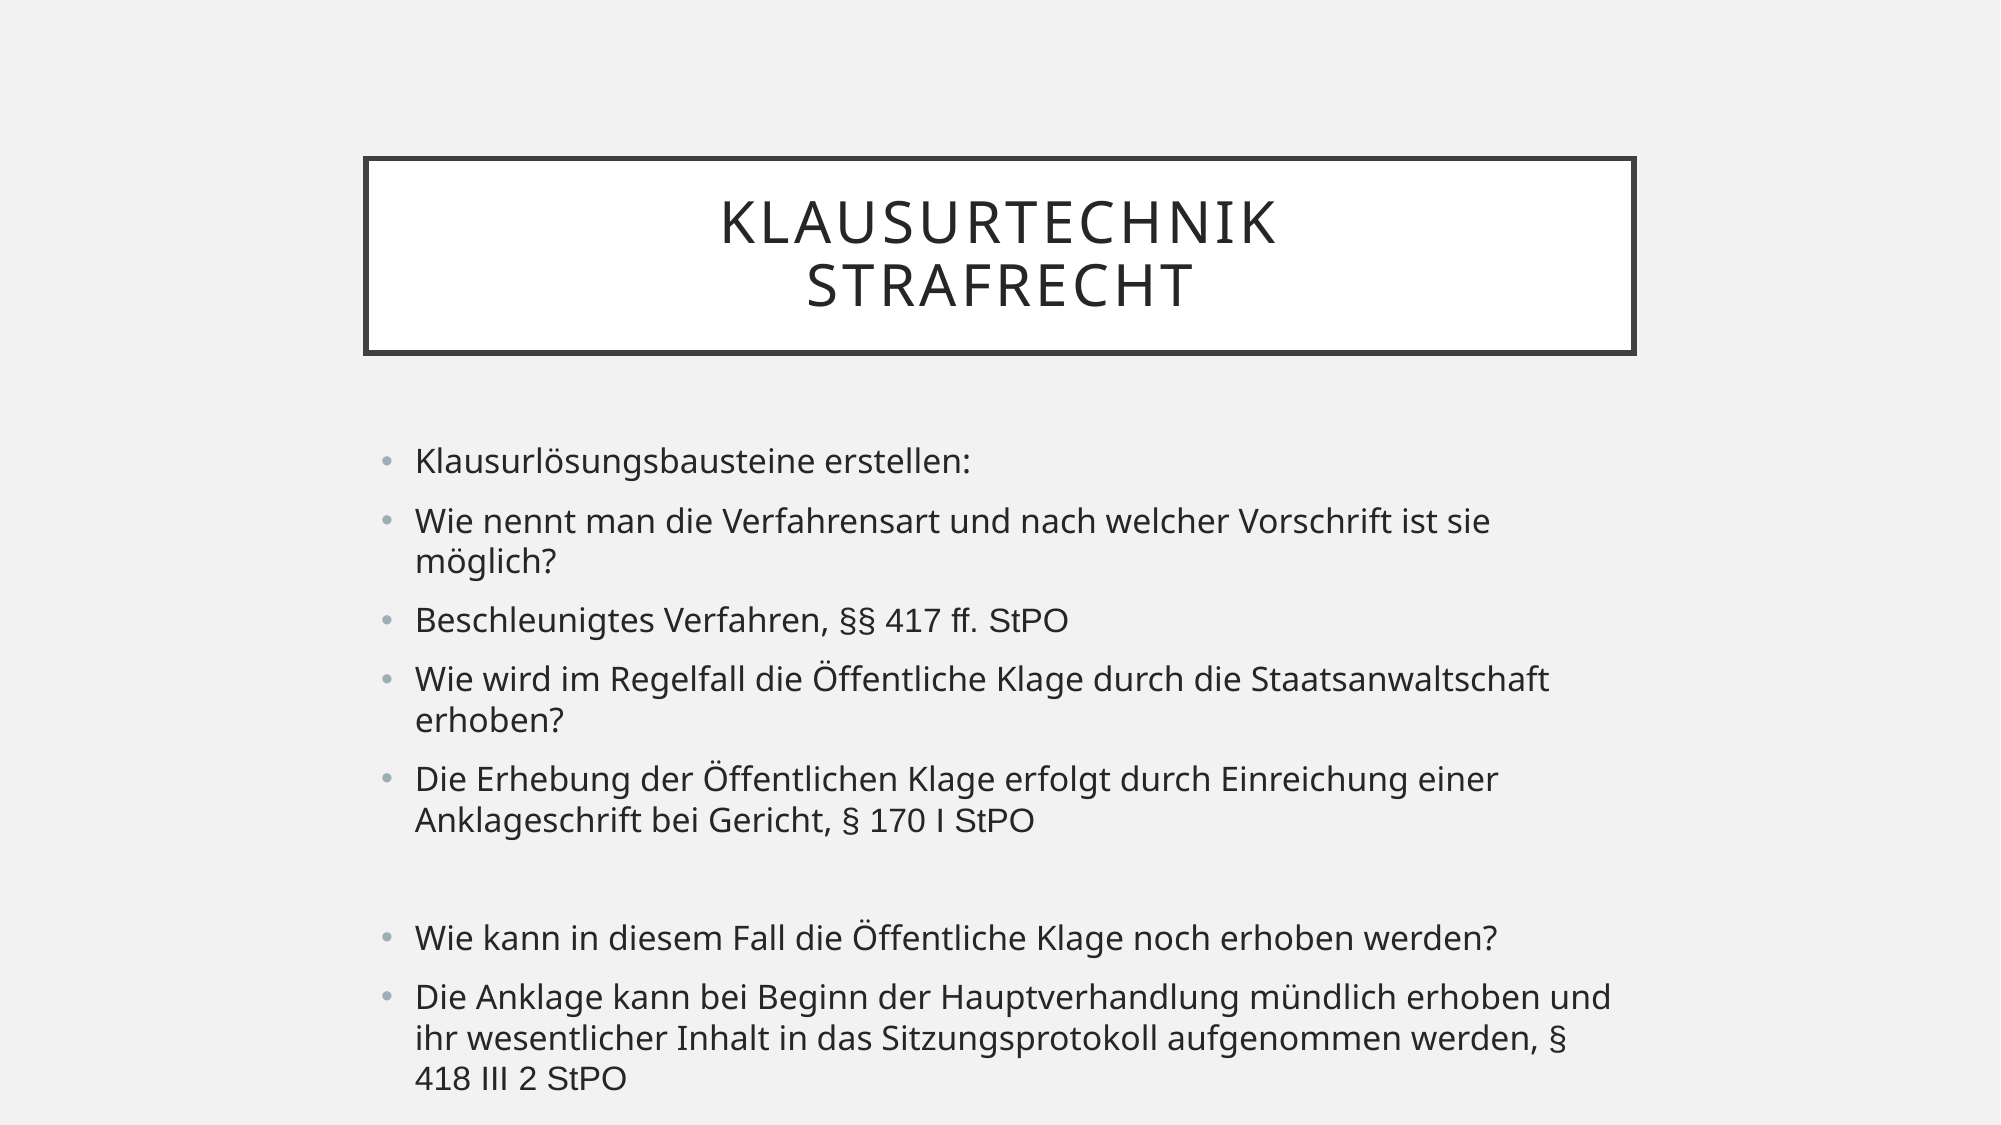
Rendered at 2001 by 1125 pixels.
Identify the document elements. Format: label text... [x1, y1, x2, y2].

list Klausurlösungsbausteine erstellen: Wie nennt man die Verfahrensart und nach welcher Vorschrift ist sie möglich? Beschleunigtes Verfahren, §§ 417 ff. StPO Wie wird im Regelfall die Öffentliche Klage durch die Staatsanwaltschaft erhoben? Die Erhebung der Öffentlichen Klage erfolgt durch Einreichung einer Anklageschrift bei Gericht, § 170 I StPO Wie kann in diesem Fall die Öffentliche Klage noch erhoben werden? Die Anklage kann bei Beginn der Hauptverhandlung mündlich erhoben und ihr wesentlicher Inhalt in das Sitzungsprotokoll aufgenommen werden, § 418 III 2 StPO [366, 432, 1634, 1106]
title Klausurtechnik Strafrecht [363, 156, 1637, 356]
